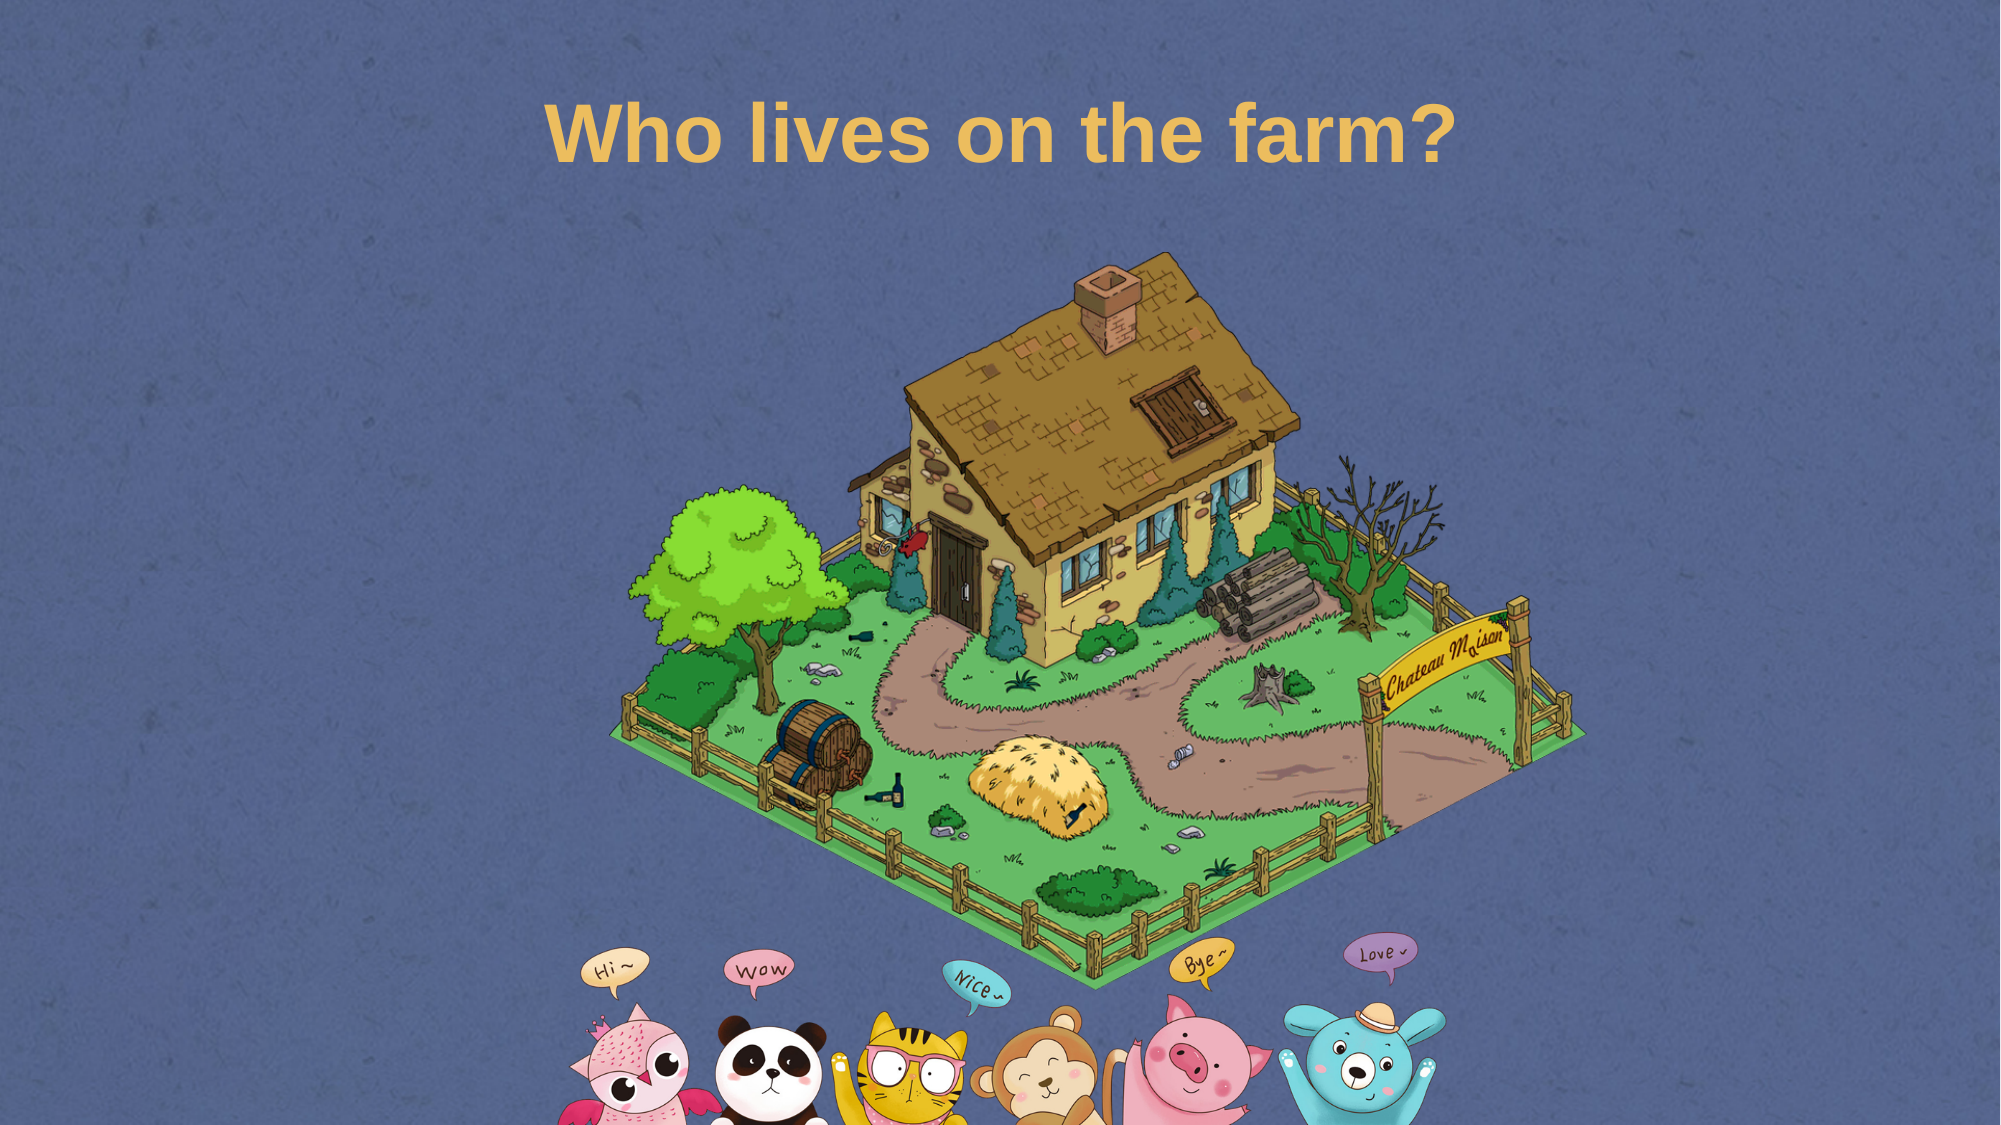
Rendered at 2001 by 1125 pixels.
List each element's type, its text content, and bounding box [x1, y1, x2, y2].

picture [0, 0, 2001, 1125]
title Who lives on the farm? [109, 72, 1891, 167]
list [608, 252, 1588, 994]
